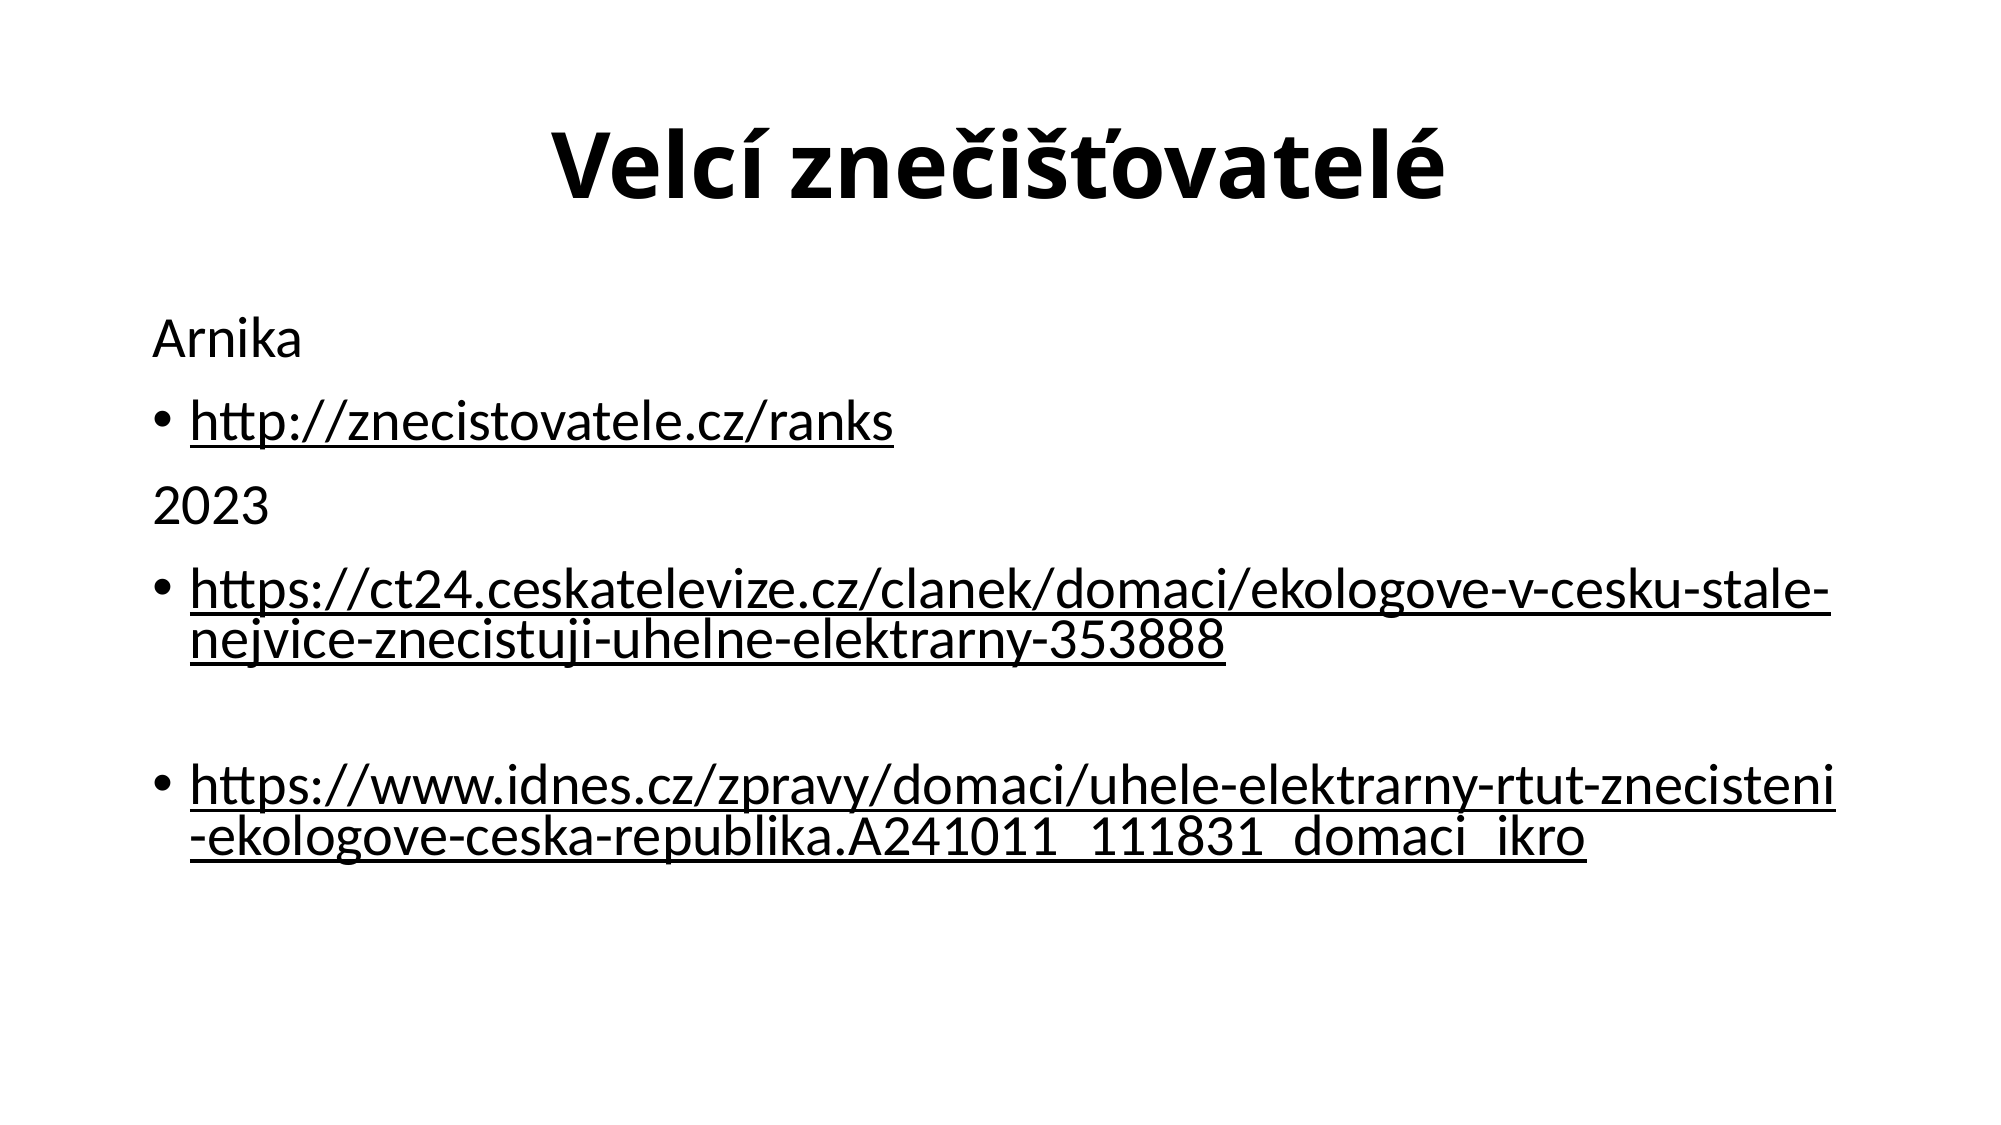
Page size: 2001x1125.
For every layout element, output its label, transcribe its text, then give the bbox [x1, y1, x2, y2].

title Velcí znečišťovatelé [137, 59, 1863, 278]
list Arnika http://znecistovatele.cz/ranks 2023 https://ct24.ceskatelevize.cz/clanek/domaci/ekologove-v-cesku-stale-nejvice-znecistuji-uhelne-elektrarny-353888 https://www.idnes.cz/zpravy/domaci/uhele-elektrarny-rtut-znecisteni-ekologove-ceska-republika.A241011_111831_domaci_ikro [137, 299, 1863, 1014]
